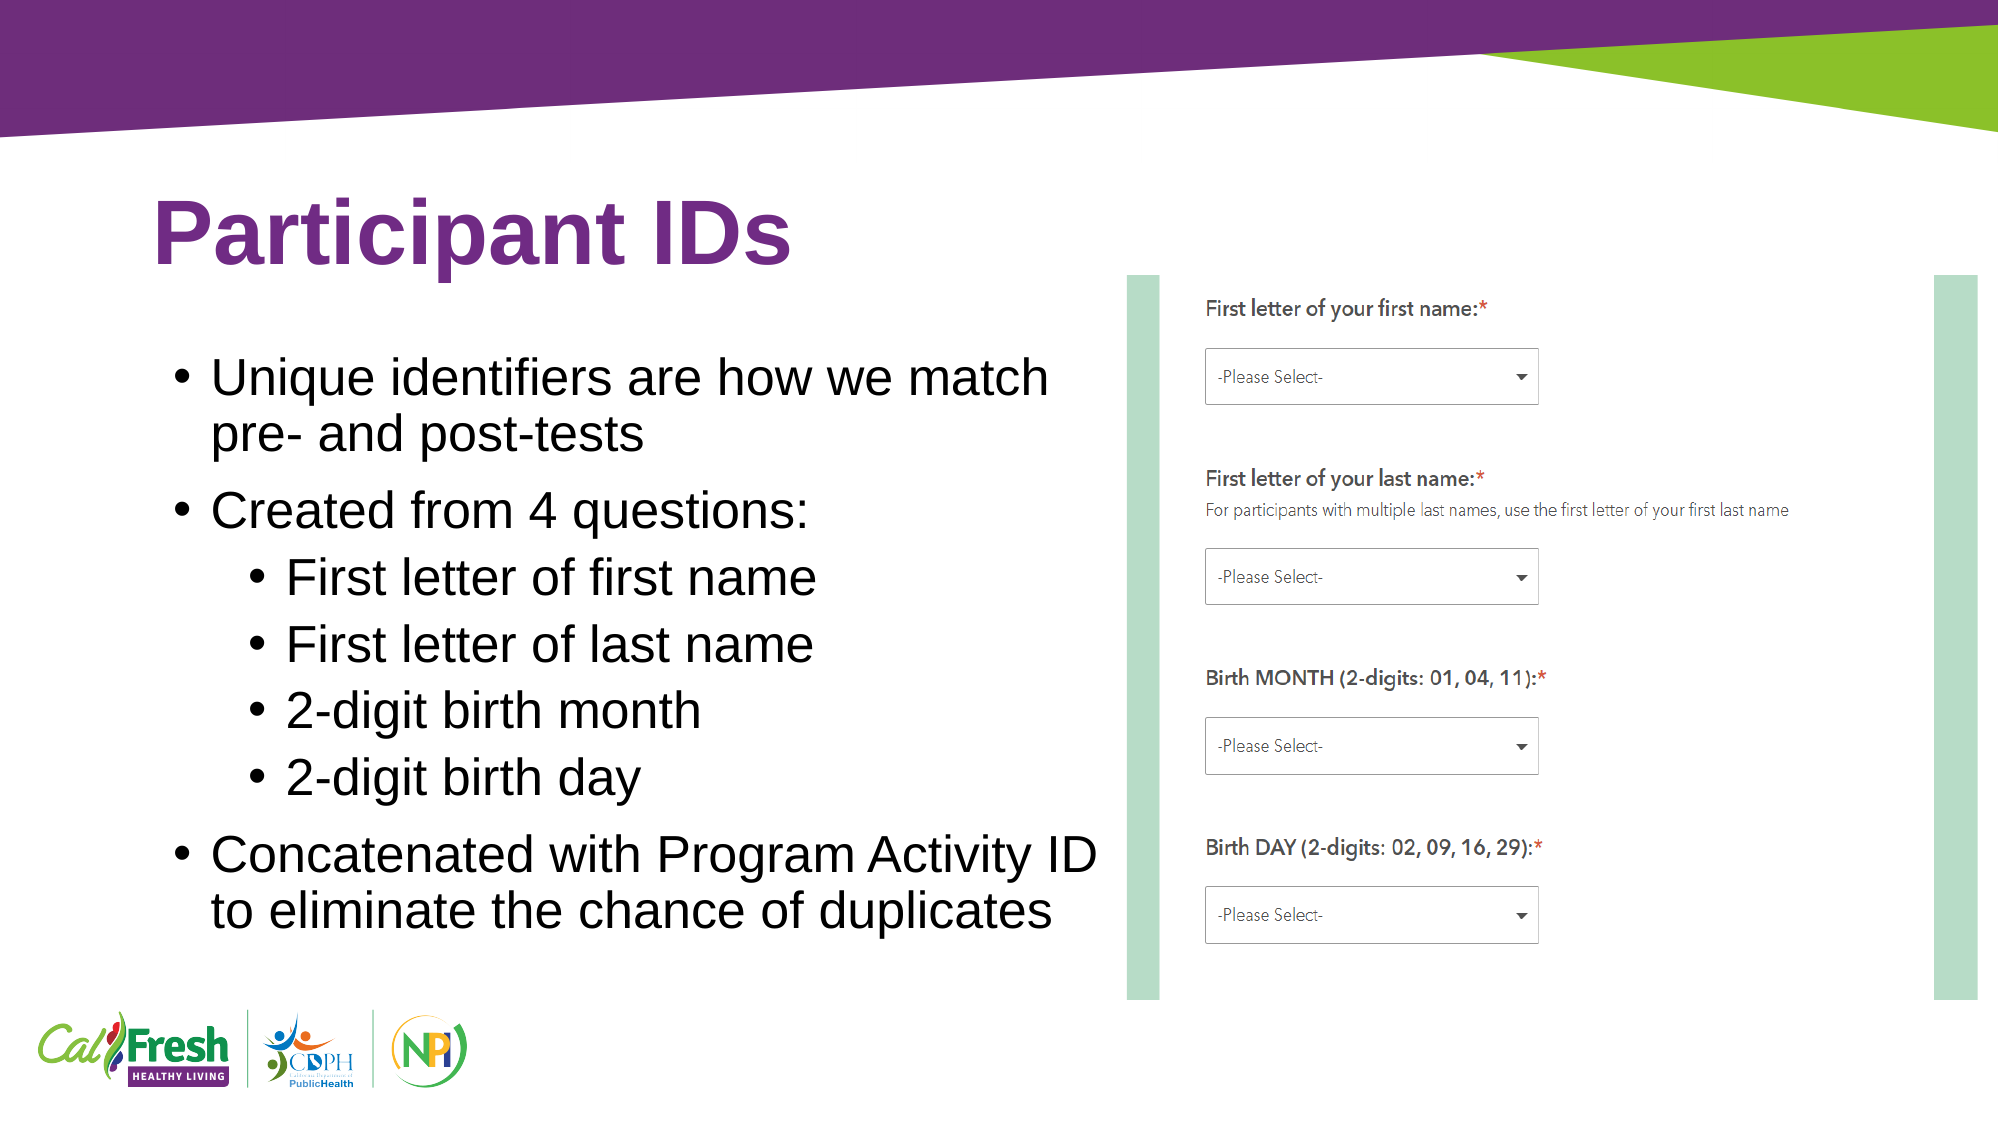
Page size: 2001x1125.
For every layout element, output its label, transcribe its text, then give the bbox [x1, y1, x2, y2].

picture [0, 0, 1998, 163]
text_box Unique identifiers are how we match pre- and post-tests Created from 4 questions: First letter of first name First letter of last name 2-digit birth month 2-digit birth day Concatenated with Program Activity ID to eliminate the chance of duplicates [158, 343, 1167, 1014]
title Participant IDs [137, 125, 1863, 344]
picture [1126, 275, 1978, 1001]
picture [19, 999, 484, 1109]
